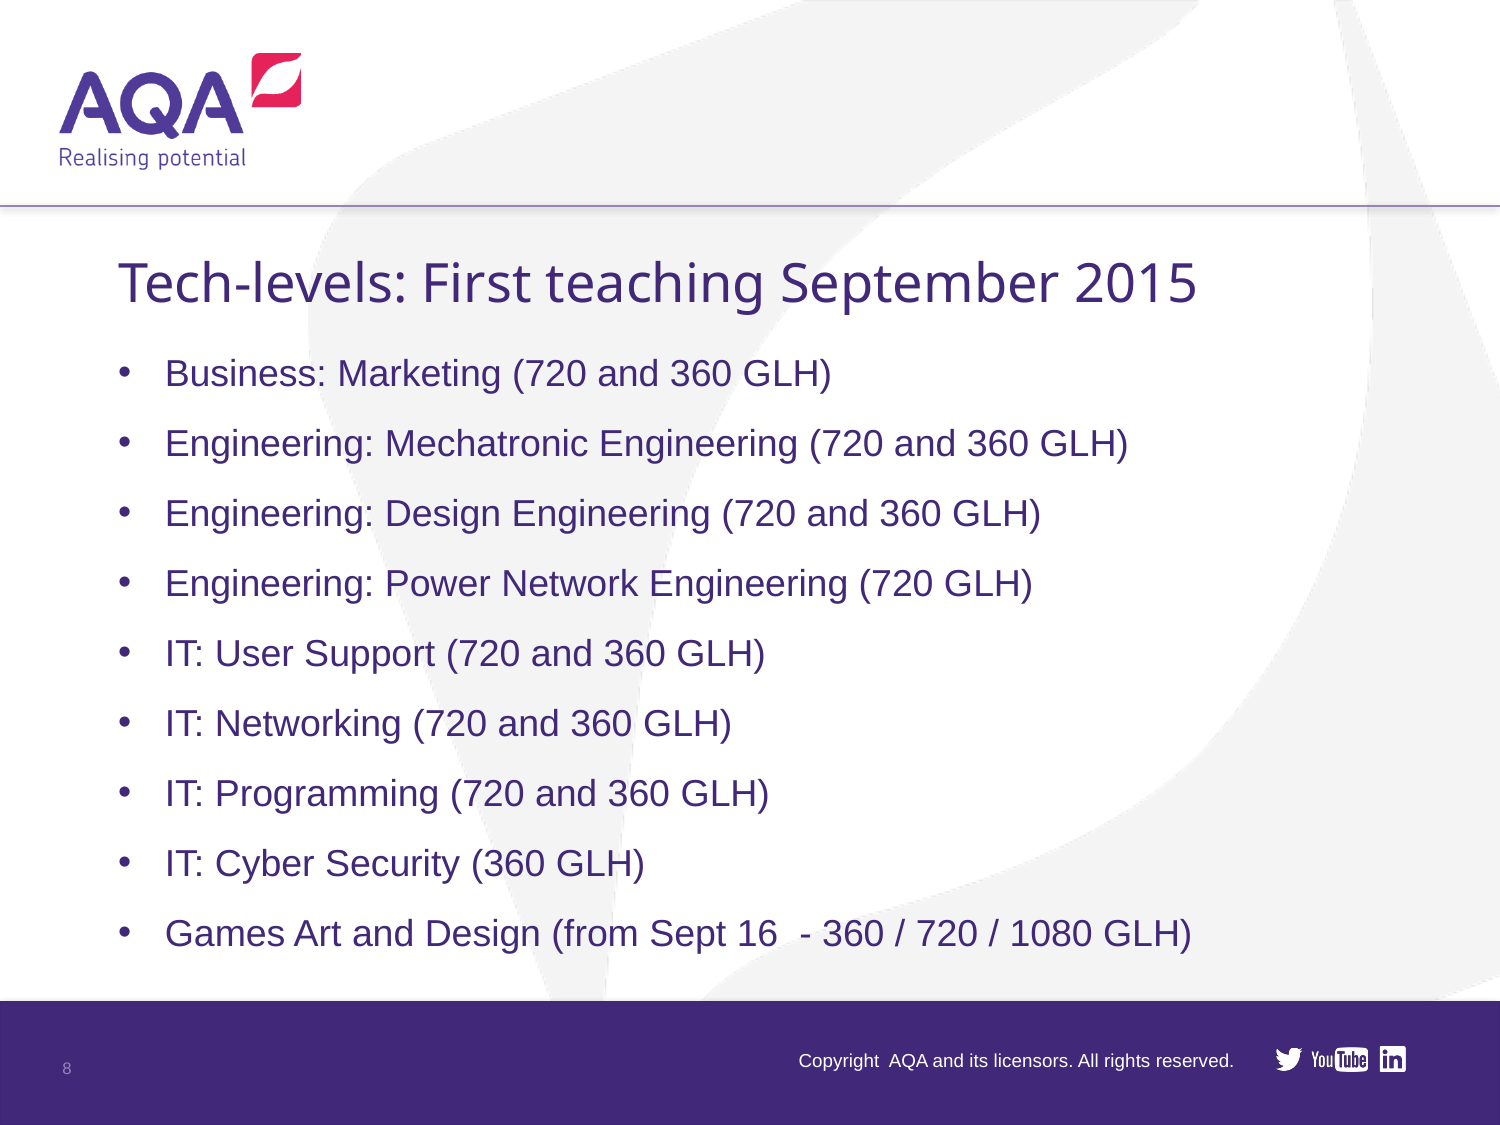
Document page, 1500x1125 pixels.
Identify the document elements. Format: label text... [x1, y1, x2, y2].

list Business: Marketing (720 and 360 GLH) Engineering: Mechatronic Engineering (720 and 360 GLH) Engineering: Design Engineering (720 and 360 GLH) Engineering: Power Network Engineering (720 GLH) IT: User Support (720 and 360 GLH) IT: Networking (720 and 360 GLH) IT: Programming (720 and 360 GLH) IT: Cyber Security (360 GLH) Games Art and Design (from Sept 16 - 360 / 720 / 1080 GLH) [118, 348, 1421, 892]
list Tech-levels: First teaching September 2015 [118, 248, 1421, 314]
